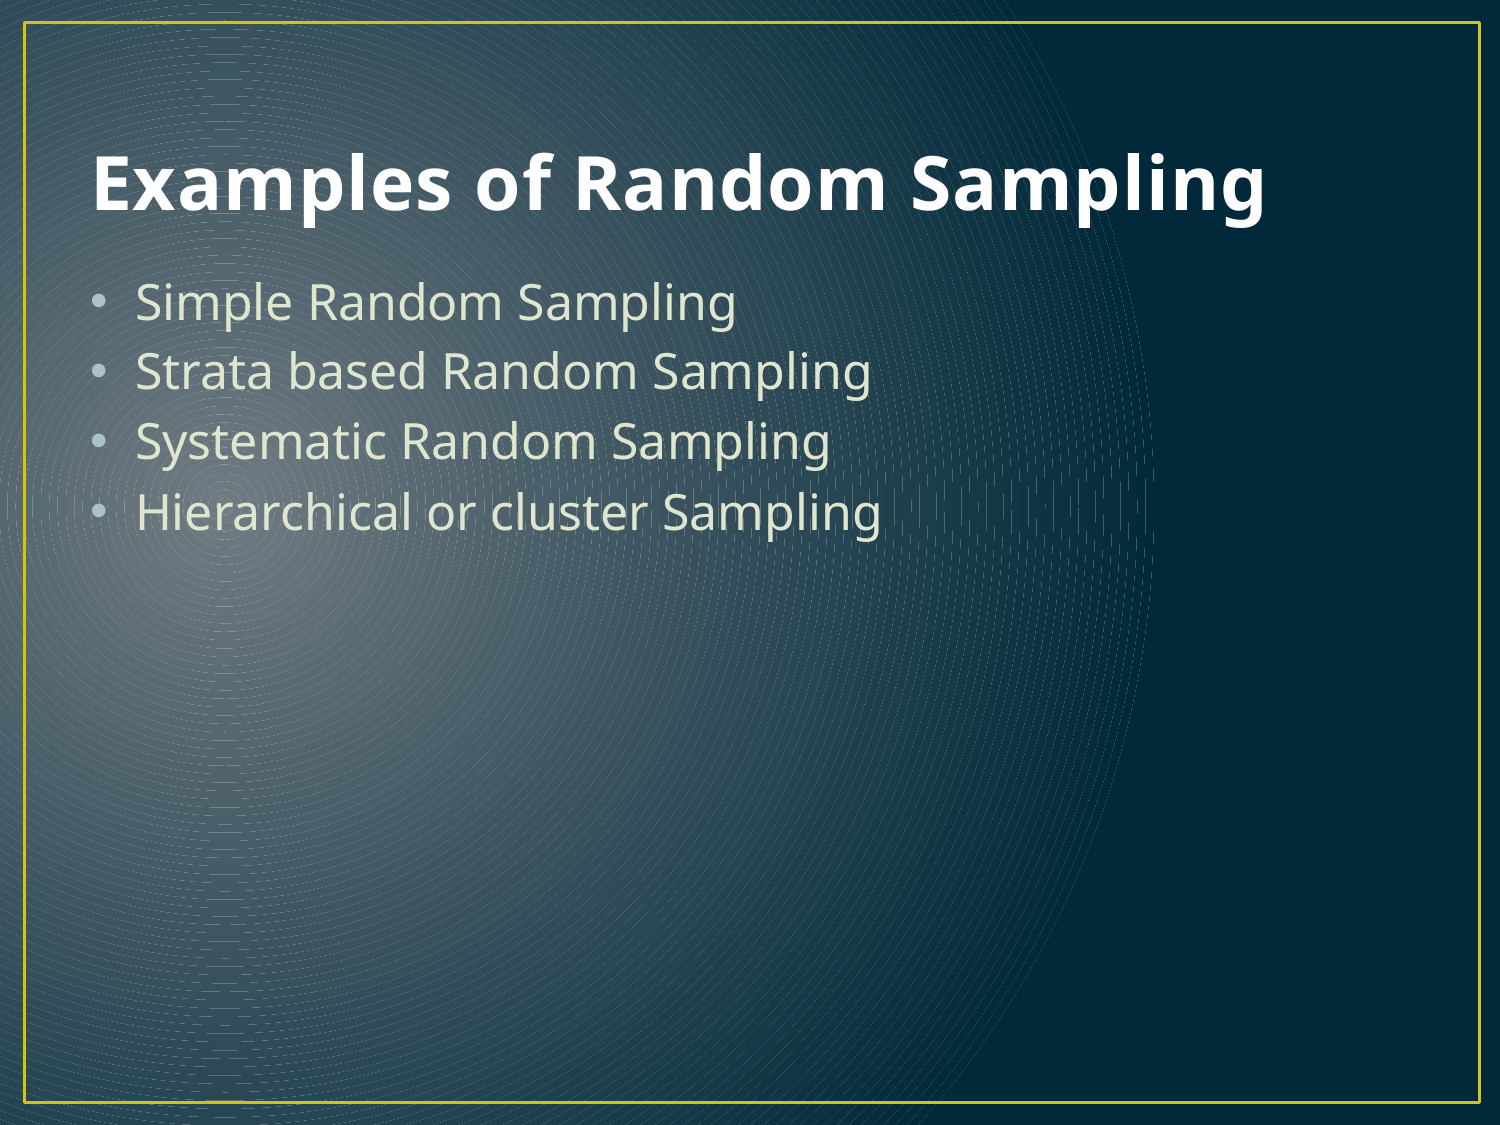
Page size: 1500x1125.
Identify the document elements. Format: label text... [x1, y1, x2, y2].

list Simple Random Sampling Strata based Random Sampling Systematic Random Sampling Hierarchical or cluster Sampling [75, 262, 1425, 1005]
title Examples of Random Sampling [75, 45, 1425, 233]
